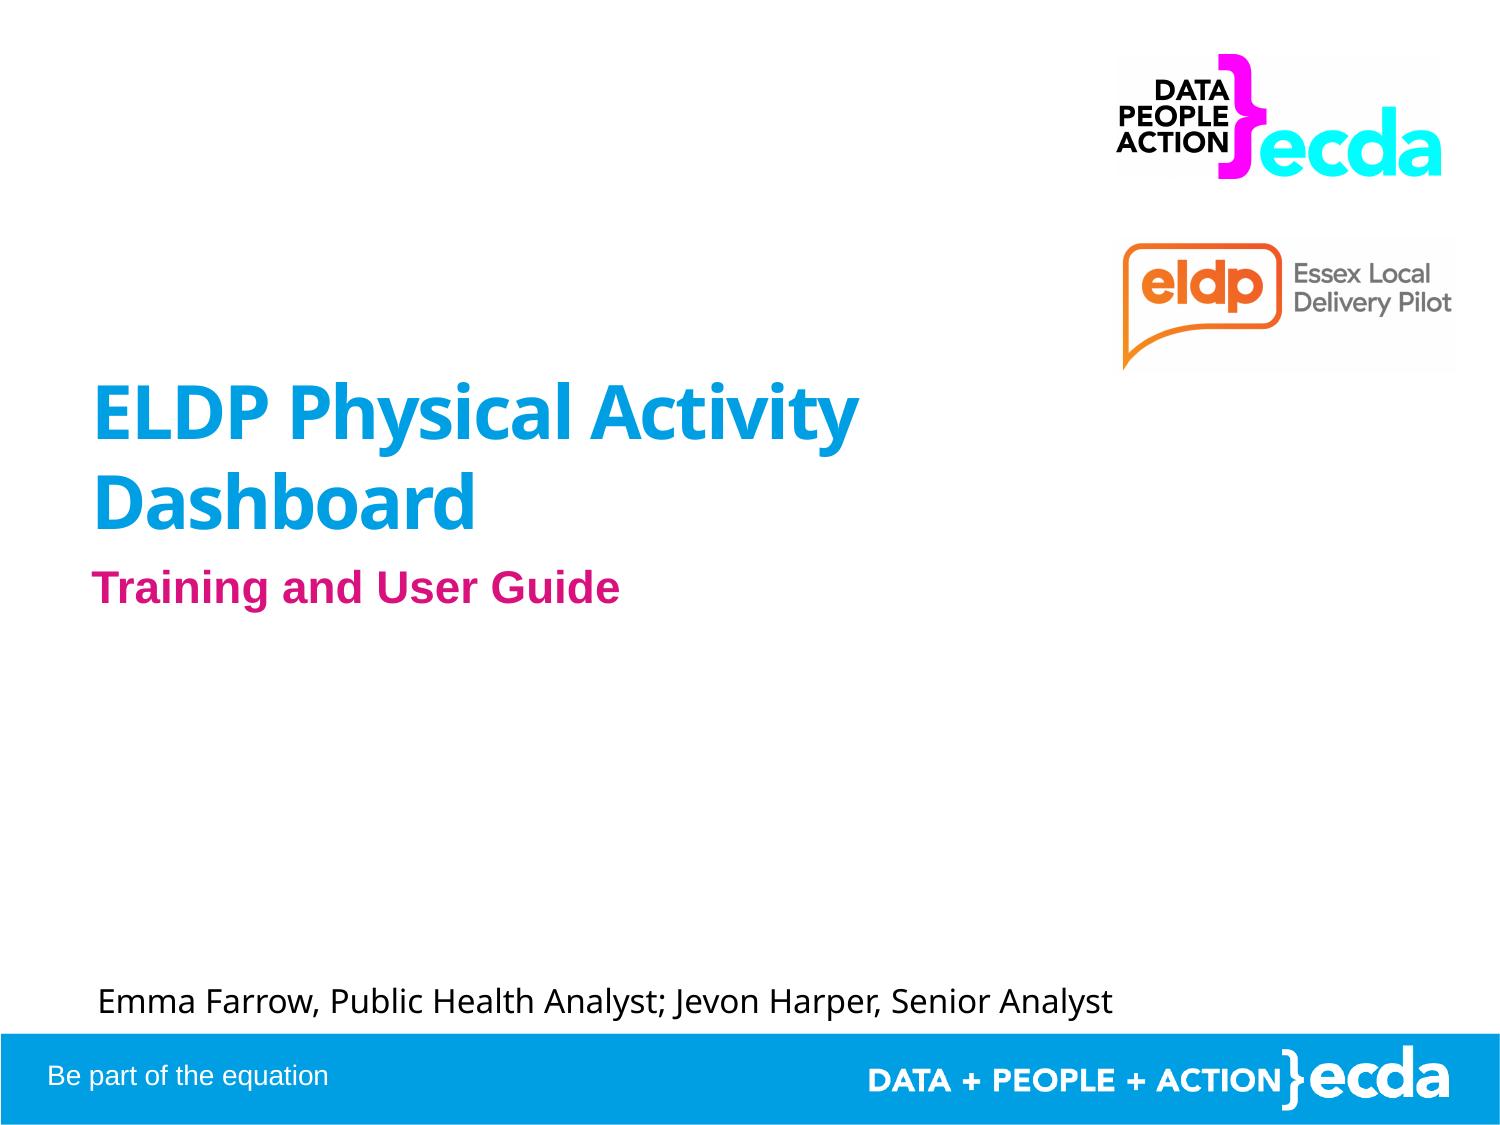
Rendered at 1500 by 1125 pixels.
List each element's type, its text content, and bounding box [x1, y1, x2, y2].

picture [1115, 54, 1442, 179]
picture [1112, 237, 1458, 373]
text_box Training and User Guide [76, 550, 1424, 628]
text_box ELDP Physical Activity Dashboard [76, 356, 1424, 528]
text_box Emma Farrow, Public Health Analyst; Jevon Harper, Senior Analyst [82, 969, 1500, 1028]
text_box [1, 1033, 1500, 1125]
